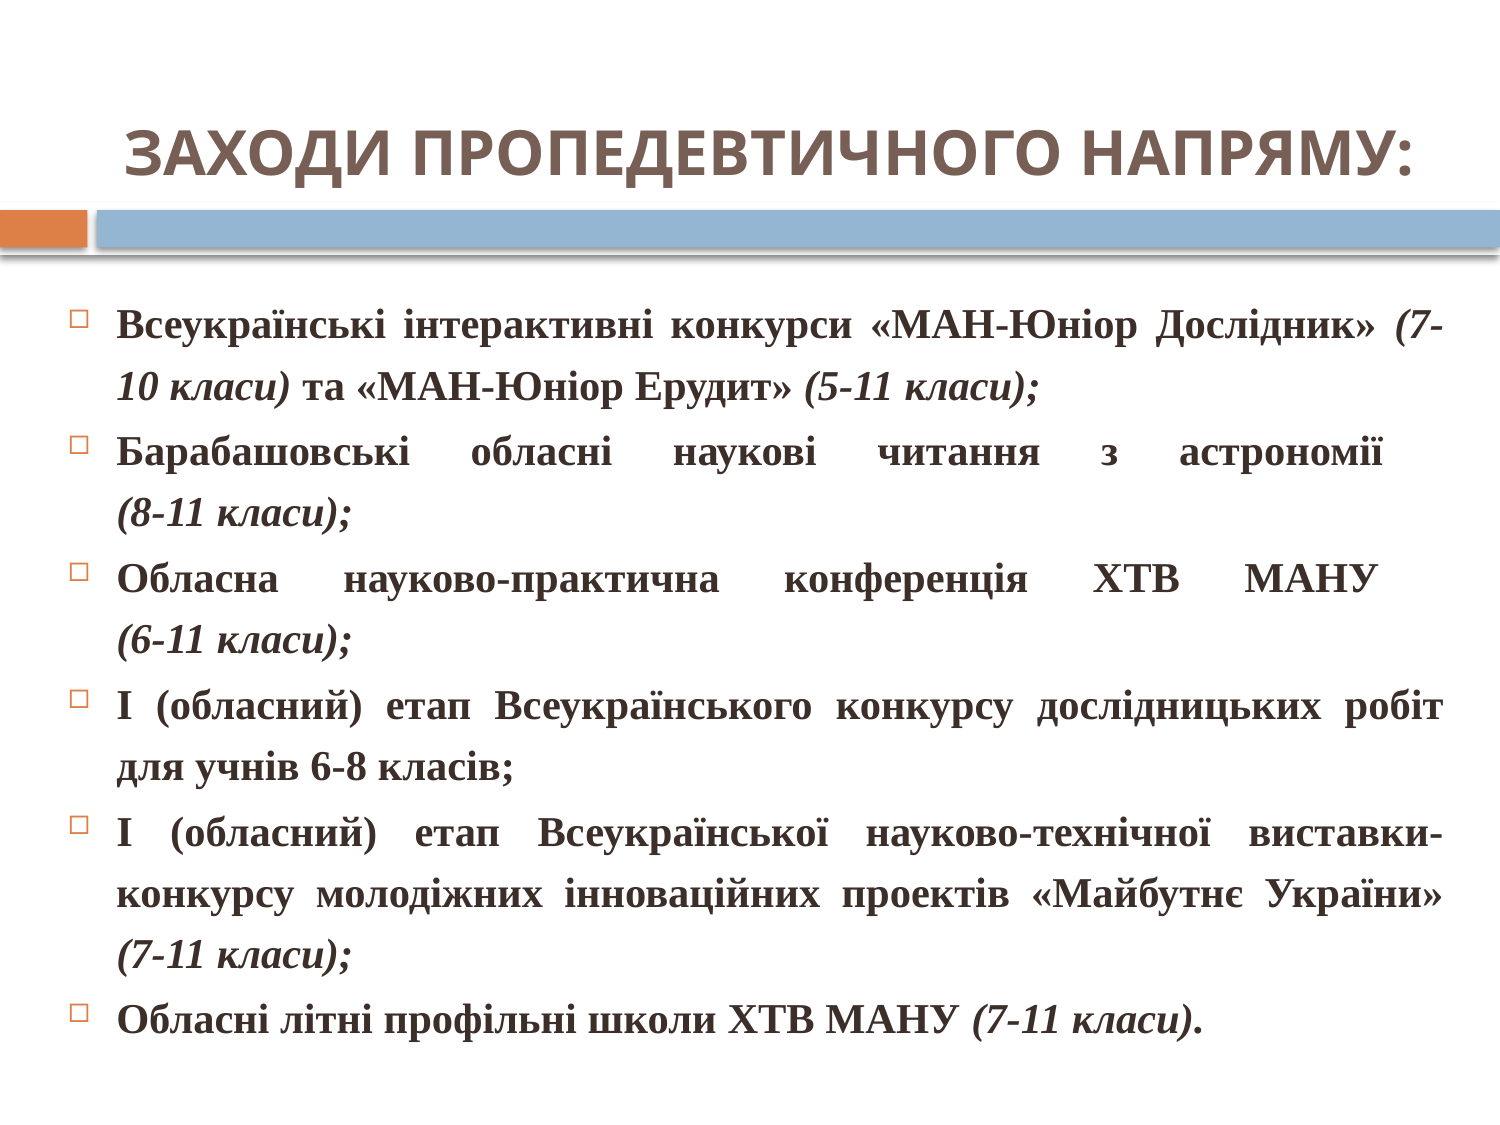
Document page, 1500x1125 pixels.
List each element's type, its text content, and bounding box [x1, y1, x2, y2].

title ЗАХОДИ ПРОПЕДЕВТИЧНОГО НАПРЯМУ: [100, 101, 1438, 200]
list Всеукраїнські інтерактивні конкурси «МАН-Юніор Дослідник» (7-10 класи) та «МАН-Юніор Ерудит» (5-11 класи); Барабашовські обласні наукові читання з астрономії (8-11 класи); Обласна науково-практична конференція ХТВ МАНУ (6-11 класи); І (обласний) етап Всеукраїнського конкурсу дослідницьких робіт для учнів 6-8 класів; І (обласний) етап Всеукраїнської науково-технічної виставки-конкурсу молодіжних інноваційних проектів «Майбутнє України» (7-11 класи); Обласні літні профільні школи ХТВ МАНУ (7-11 класи). [53, 278, 1459, 1071]
